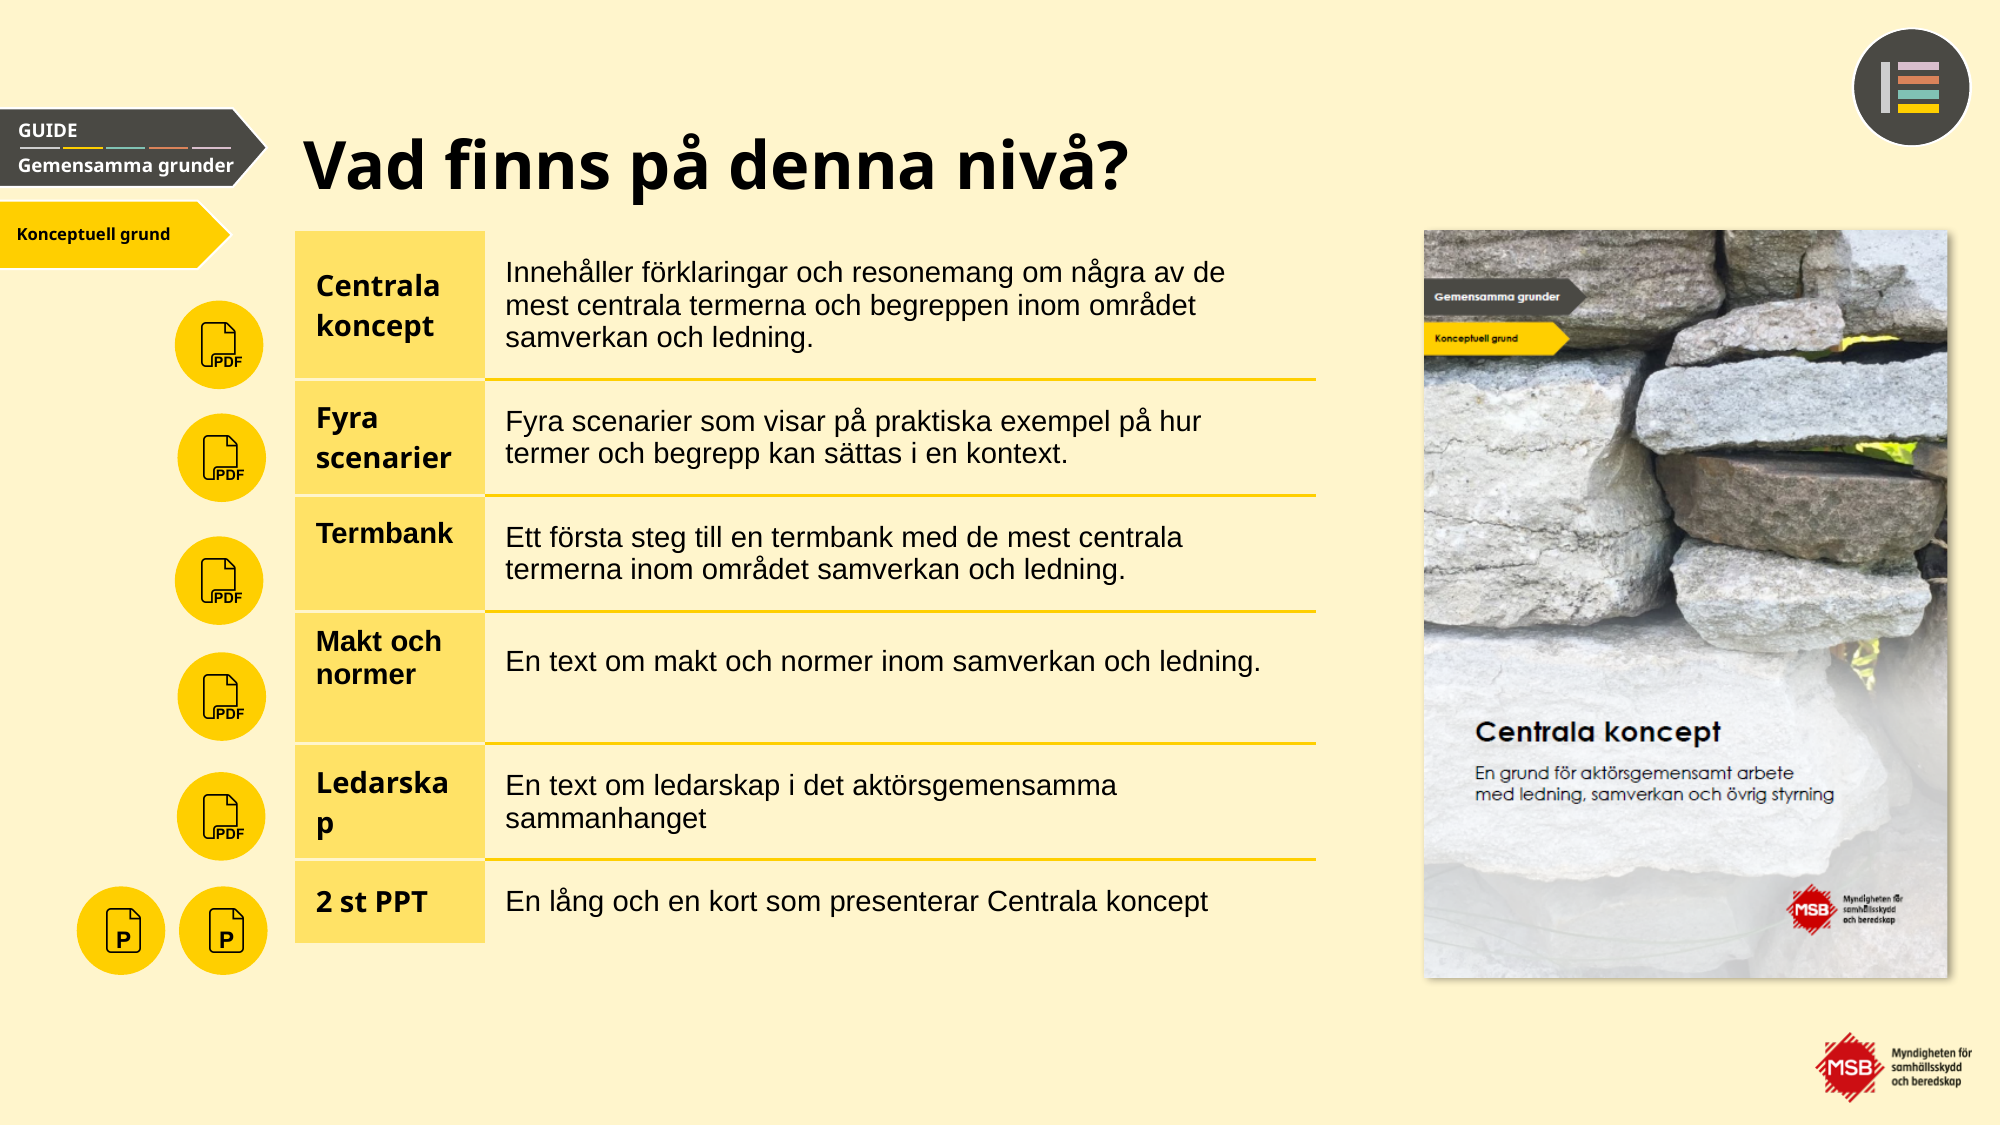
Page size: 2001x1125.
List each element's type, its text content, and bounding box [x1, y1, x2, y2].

picture [106, 908, 141, 953]
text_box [174, 536, 264, 625]
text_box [174, 300, 264, 390]
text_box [176, 772, 266, 861]
picture [209, 908, 244, 953]
table_header Centrala koncept [295, 231, 485, 378]
table_cell En text om ledarskap i det aktörsgemensamma sammanhanget [485, 745, 1316, 858]
table_cell En text om makt och normer inom samverkan och ledning. [485, 613, 1316, 742]
table_cell Ett första steg till en termbank med de mest centrala termerna inom området samverkan och ledning. [485, 497, 1316, 610]
table_cell Fyra scenarier [295, 381, 485, 494]
picture [1424, 230, 1948, 978]
table_cell Makt och normer [295, 613, 485, 742]
table_cell Ledarskap [295, 745, 485, 858]
table_header Innehåller förklaringar och resonemang om några av de mest centrala termerna och begreppen inom området samverkan och ledning. [485, 231, 1316, 378]
text_box [75, 885, 167, 976]
picture [1815, 1032, 1972, 1103]
table_cell 2 st PPT [295, 861, 485, 943]
text_box [177, 885, 269, 976]
table_cell En lång och en kort som presenterar Centrala koncept [485, 861, 1316, 943]
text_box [177, 652, 267, 741]
title Vad finns på denna nivå? [288, 122, 1840, 212]
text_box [177, 413, 267, 503]
table_cell Termbank [295, 497, 485, 610]
table_cell Fyra scenarier som visar på praktiska exempel på hur termer och begrepp kan sättas i en kontext. [485, 381, 1316, 494]
